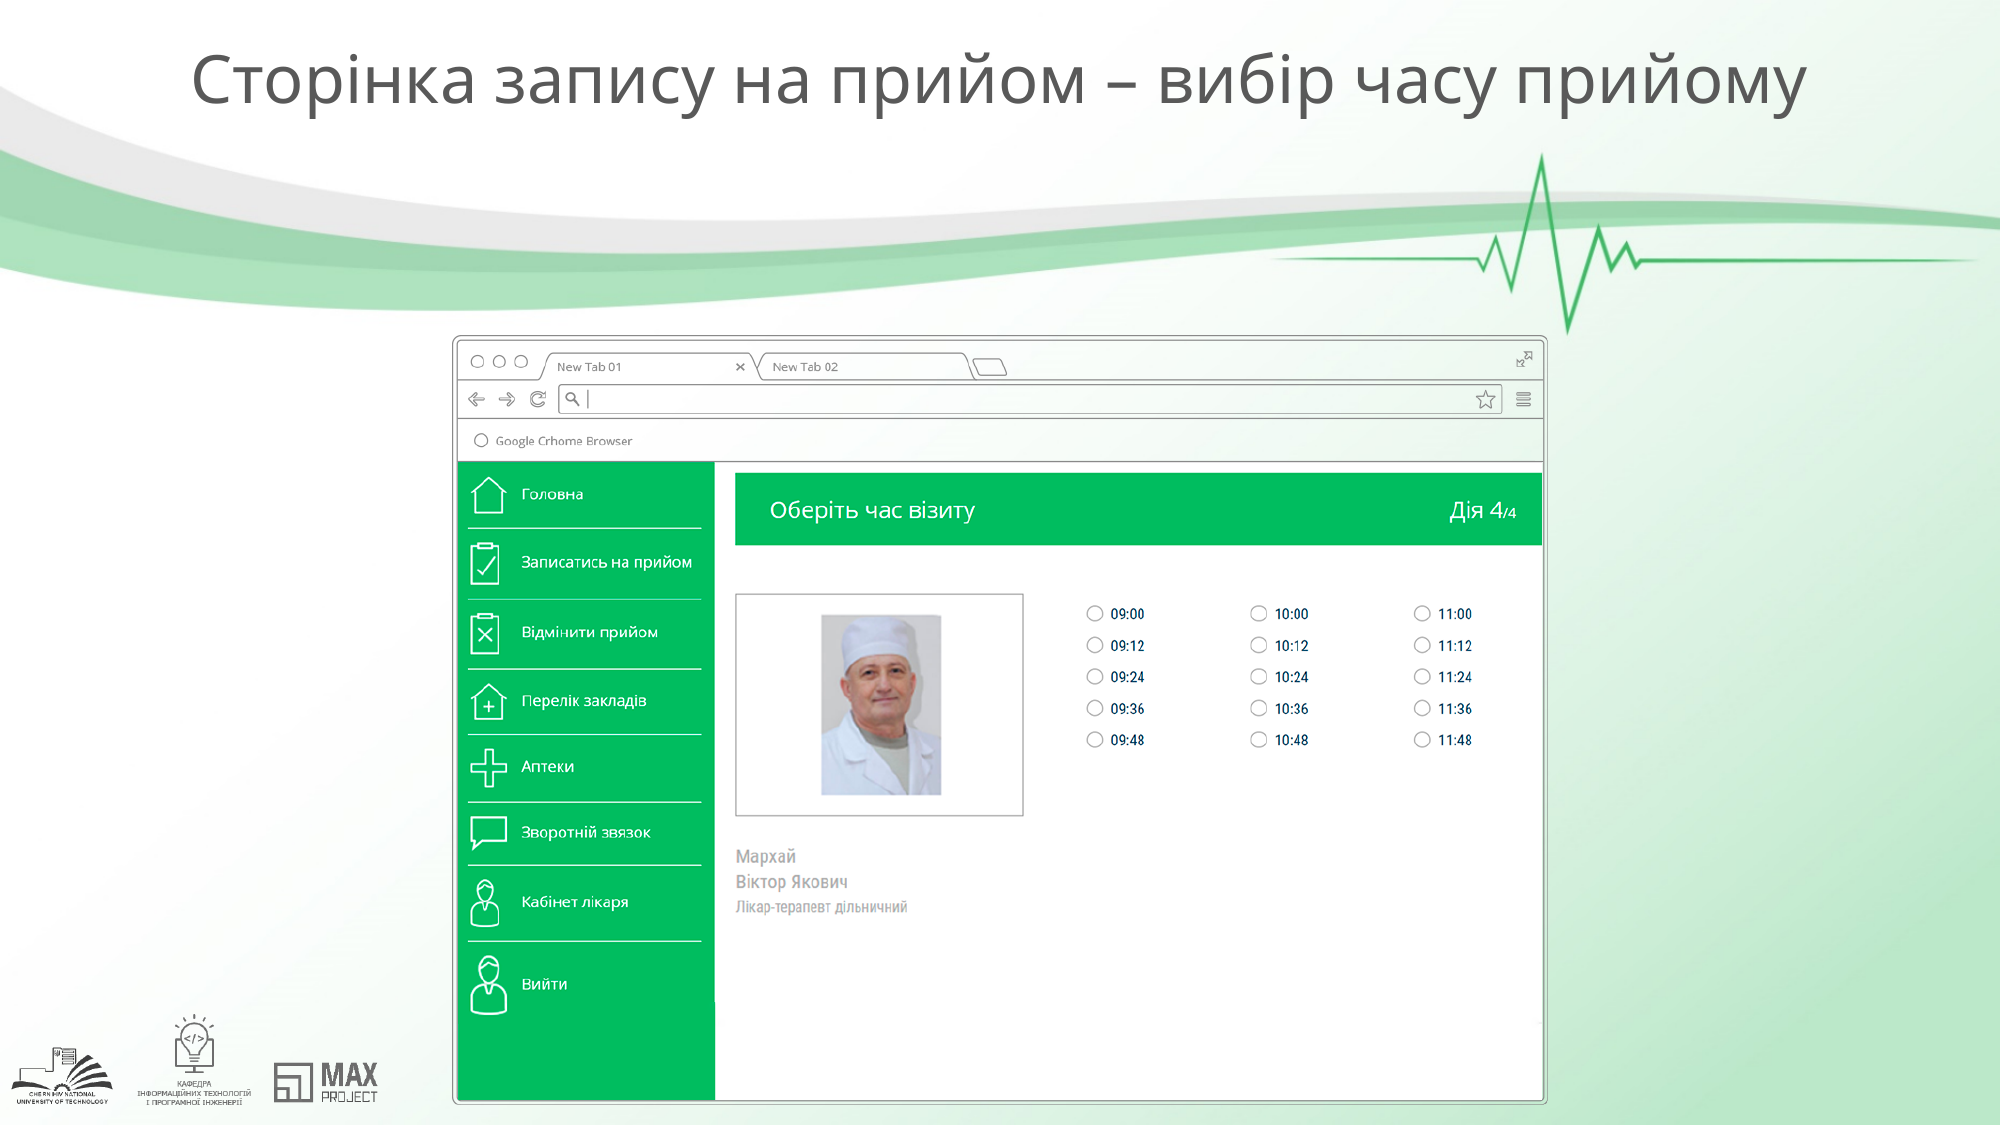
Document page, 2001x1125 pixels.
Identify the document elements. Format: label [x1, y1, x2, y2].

picture [0, 0, 2000, 1125]
list [452, 335, 1548, 1105]
